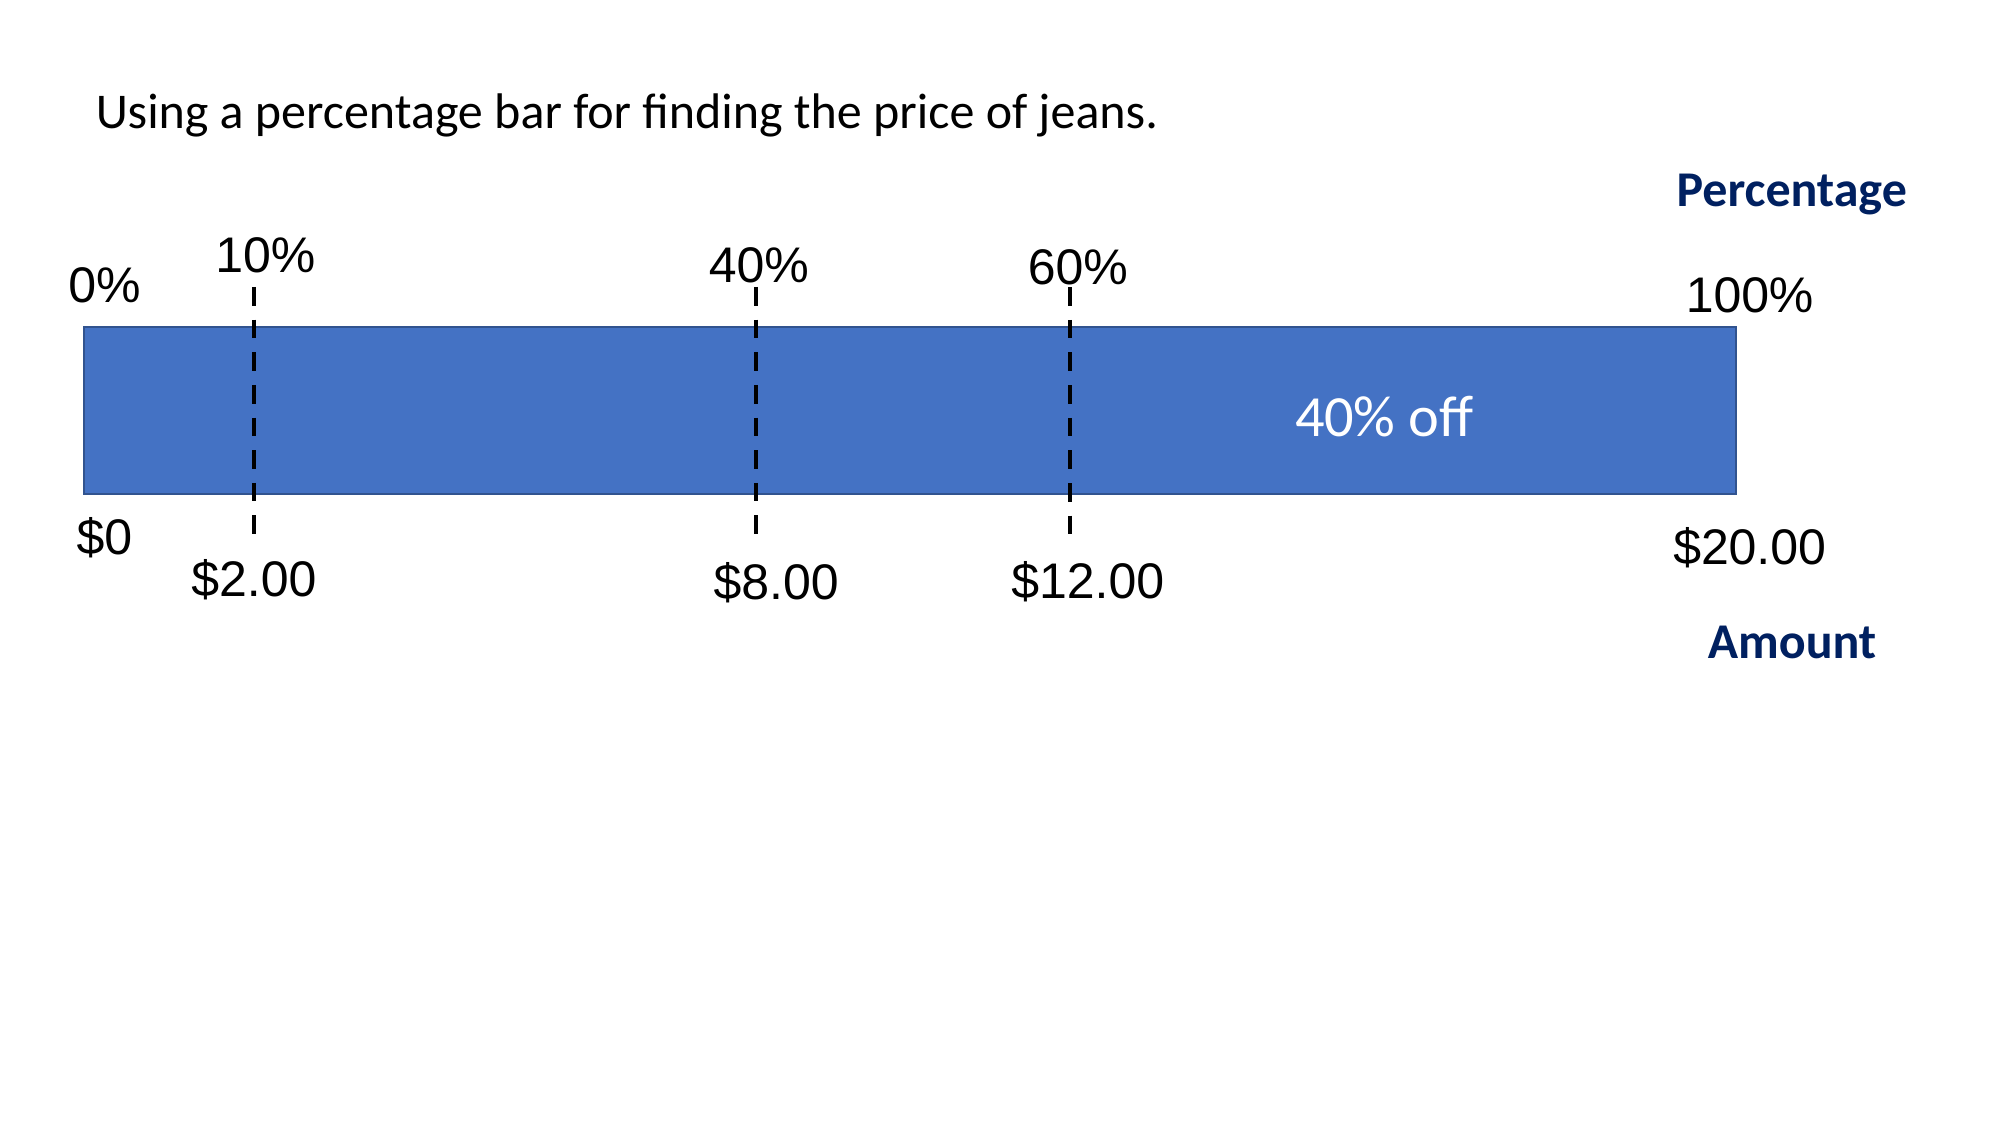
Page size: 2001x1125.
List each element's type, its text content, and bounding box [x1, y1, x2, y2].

text_box Using a percentage bar for finding the price of jeans. [80, 71, 1353, 147]
text_box $0 [2, 497, 206, 573]
text_box [760, 327, 1065, 494]
text_box [259, 327, 751, 494]
text_box 40% [657, 224, 861, 300]
text_box $12.00 [986, 541, 1190, 617]
text_box $2.00 [152, 538, 356, 614]
text_box [1074, 327, 1737, 494]
text_box 10% [163, 215, 367, 291]
text_box [83, 327, 249, 494]
text_box 40% off [1279, 370, 1553, 456]
text_box 100% [1648, 254, 1852, 330]
text_box $20.00 [1648, 507, 1852, 582]
text_box 60% [976, 227, 1180, 303]
text_box Amount [1648, 601, 1936, 677]
text_box Percentage [1648, 149, 1936, 225]
text_box 0% [2, 244, 206, 320]
text_box $8.00 [674, 541, 878, 617]
